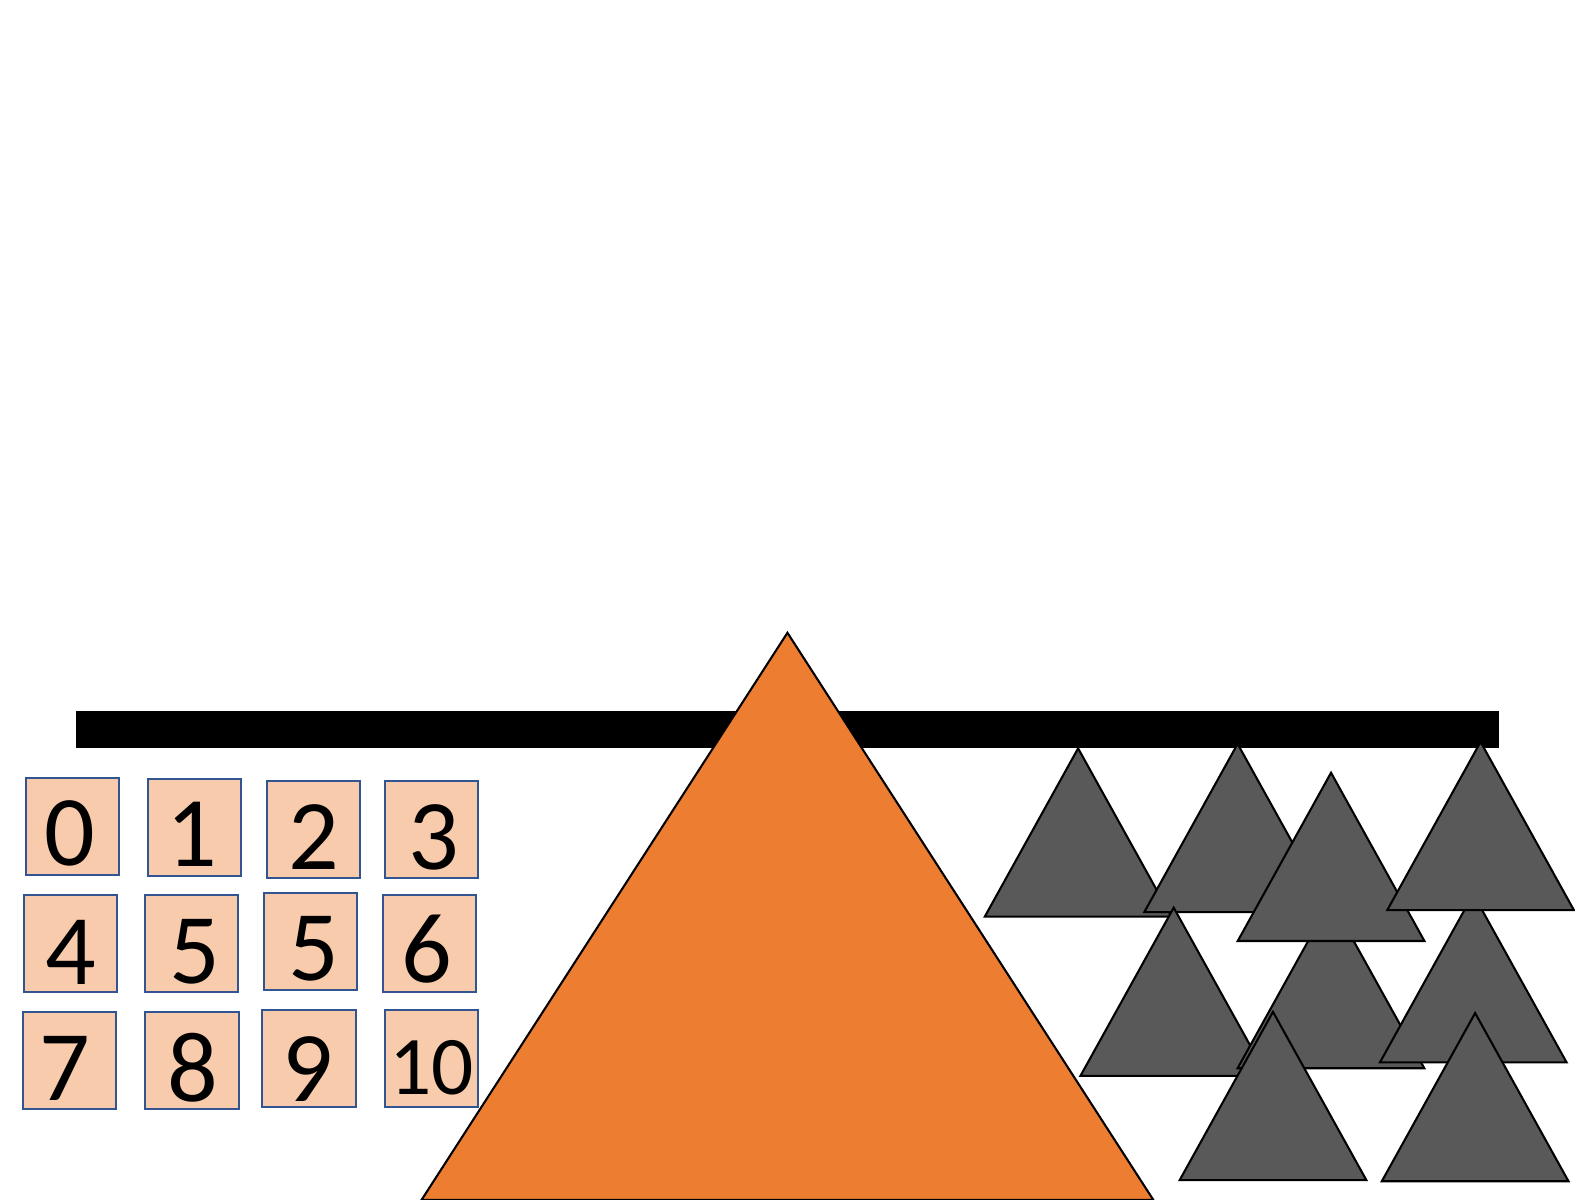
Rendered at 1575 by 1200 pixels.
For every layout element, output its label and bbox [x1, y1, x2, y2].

text_box [25, 758, 120, 895]
text_box [367, 1003, 496, 1120]
text_box [1498, 771, 1575, 912]
text_box [382, 875, 477, 1003]
text_box [23, 876, 118, 1013]
text_box [262, 993, 356, 1131]
text_box [1498, 936, 1569, 1064]
text_box [145, 994, 239, 1131]
text_box [77, 632, 1498, 1200]
text_box [264, 873, 358, 1010]
text_box [266, 761, 361, 898]
text_box [147, 759, 242, 896]
text_box [1498, 1052, 1571, 1183]
text_box [144, 875, 239, 1012]
text_box [21, 993, 117, 1130]
text_box [384, 761, 479, 898]
